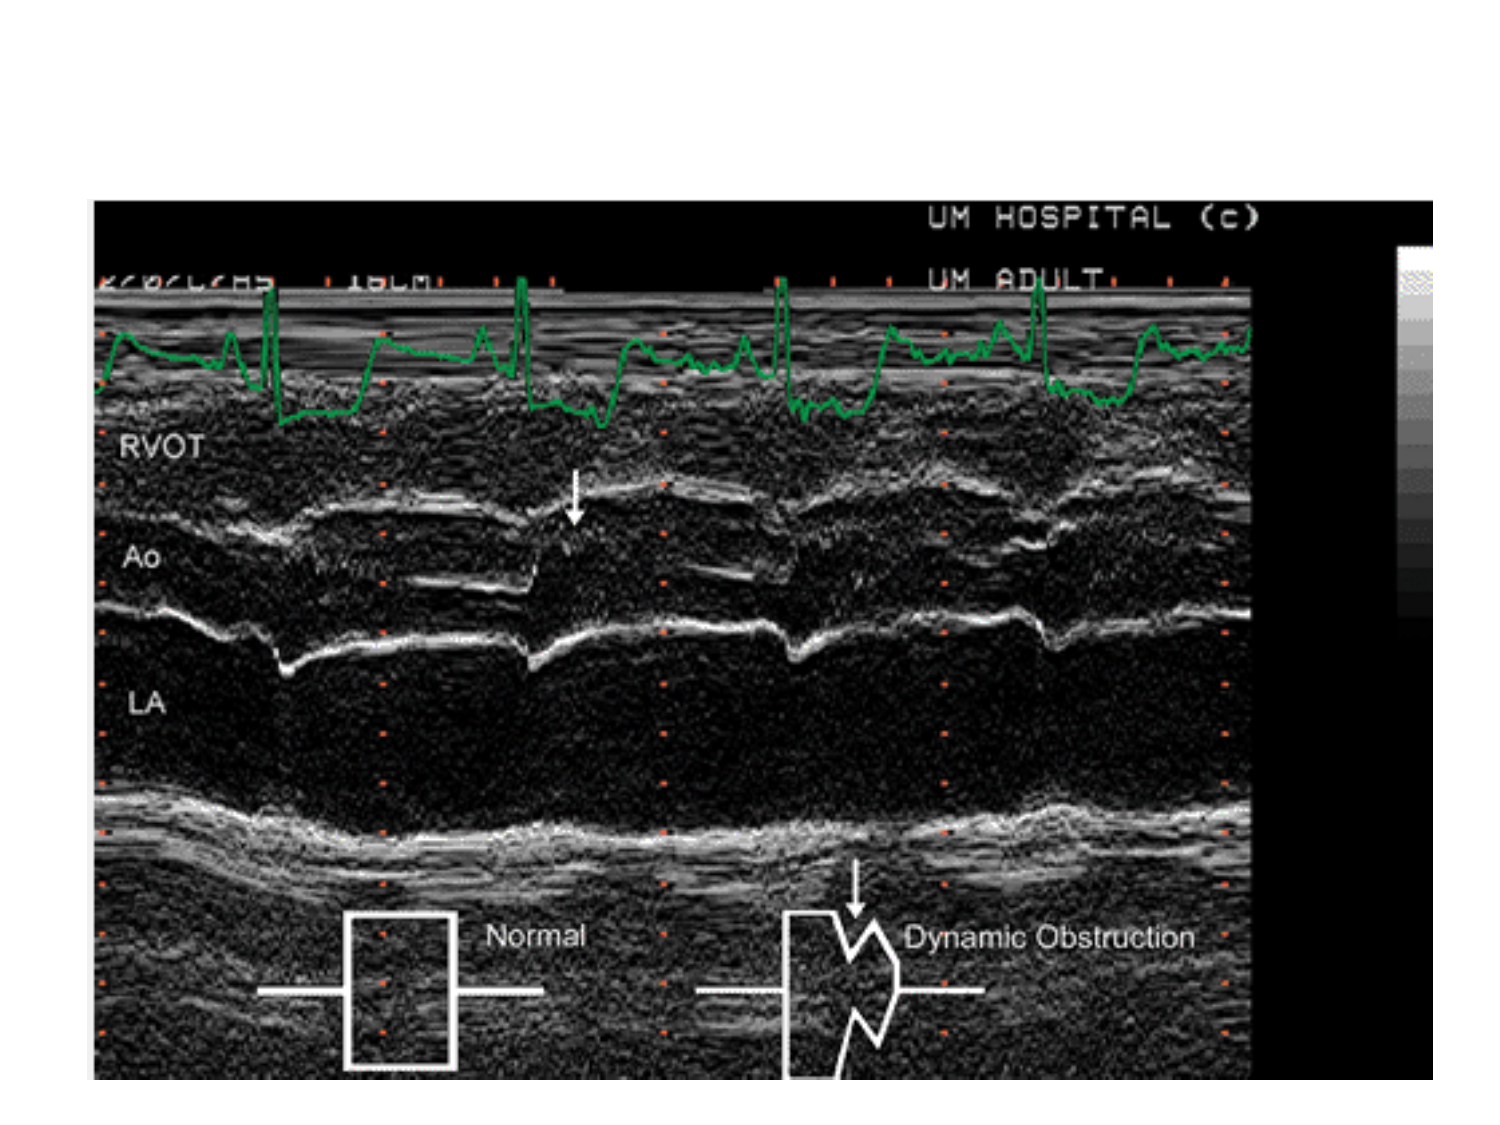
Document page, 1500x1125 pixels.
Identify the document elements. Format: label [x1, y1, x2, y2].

picture [87, 199, 1433, 1080]
